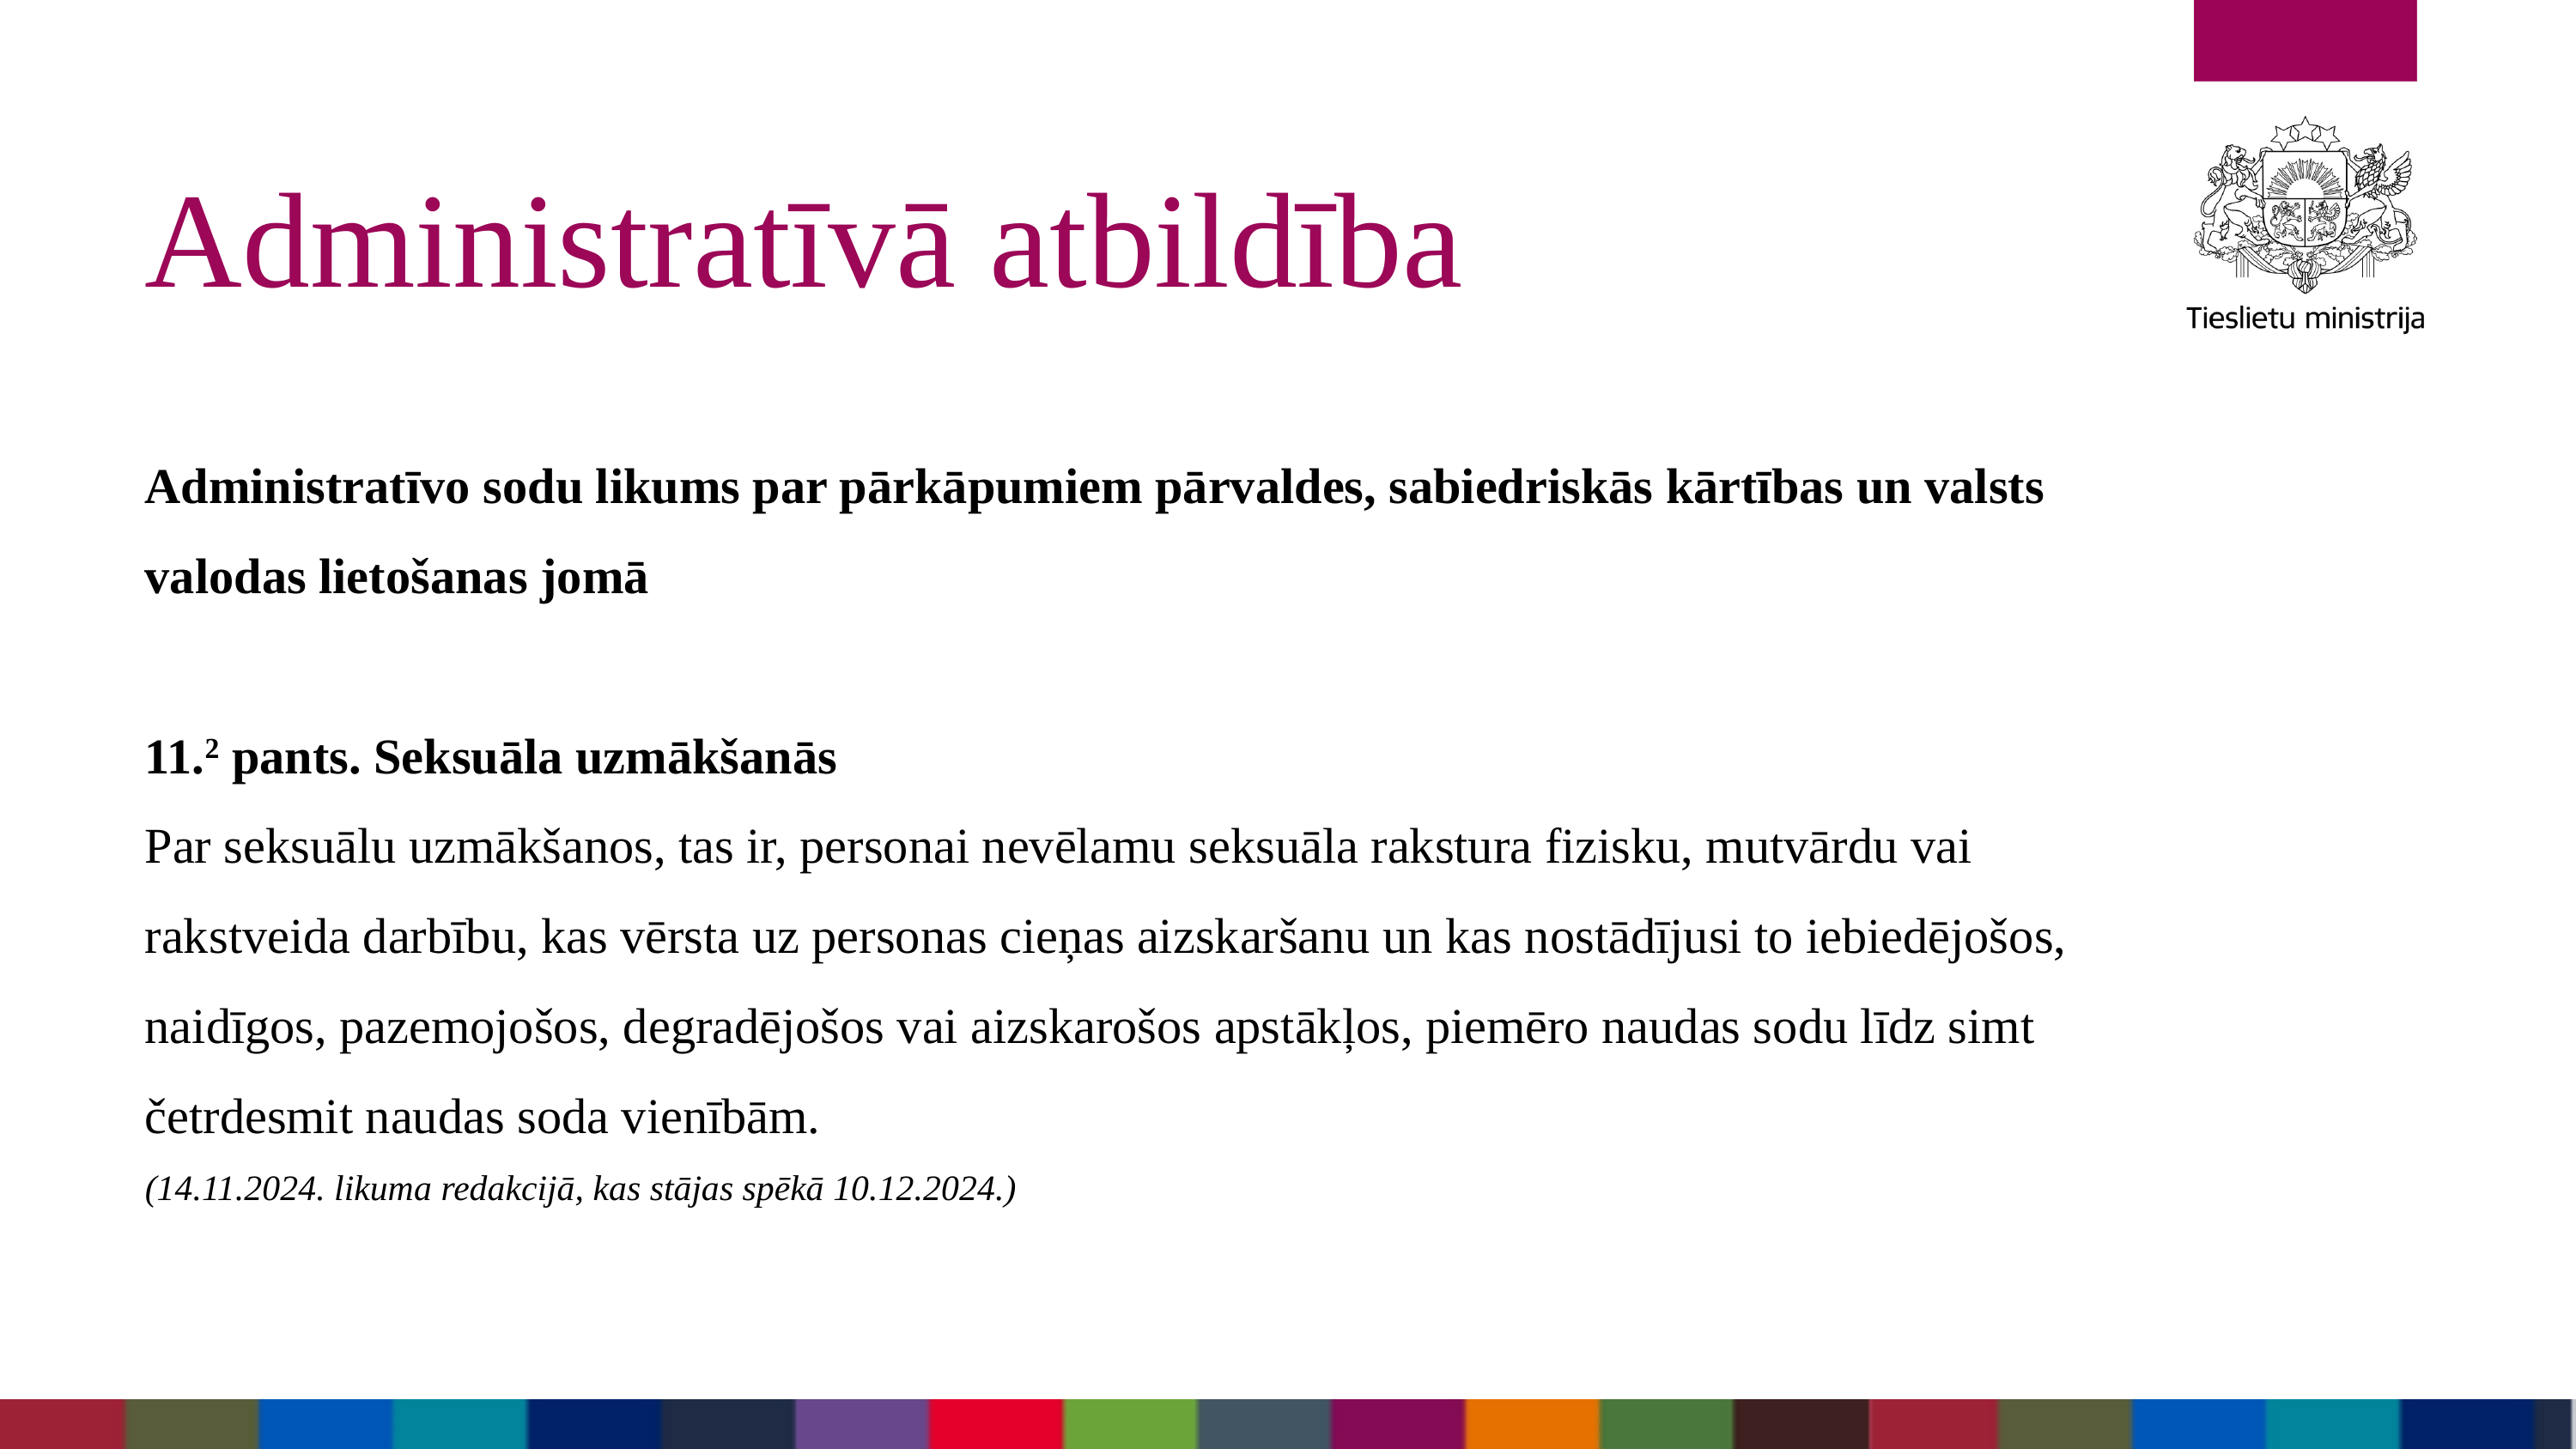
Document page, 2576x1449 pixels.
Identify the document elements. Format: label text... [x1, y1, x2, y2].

text_box [0, 1399, 2576, 1449]
text_box [2108, 0, 2502, 393]
text_box Administratīvā atbildība [144, 124, 1635, 314]
text_box Administratīvo sodu likums par pārkāpumiem pārvaldes, sabiedriskās kārtības un valsts valodas lietošanas jomā 11.2 pants. Seksuāla uzmākšanās Par seksuālu uzmākšanos, tas ir, personai nevēlamu seksuāla rakstura fizisku, mutvārdu vai rakstveida darbību, kas vērsta uz personas cieņas aizskaršanu un kas nostādījusi to iebiedējošos, naidīgos, pazemojošos, degradējošos vai aizskarošos apstākļos, piemēro naudas sodu līdz simt četrdesmit naudas soda vienībām. (14.11.2024. likuma redakcijā, kas stājas spēkā 10.12.2024.) [144, 422, 2109, 1286]
